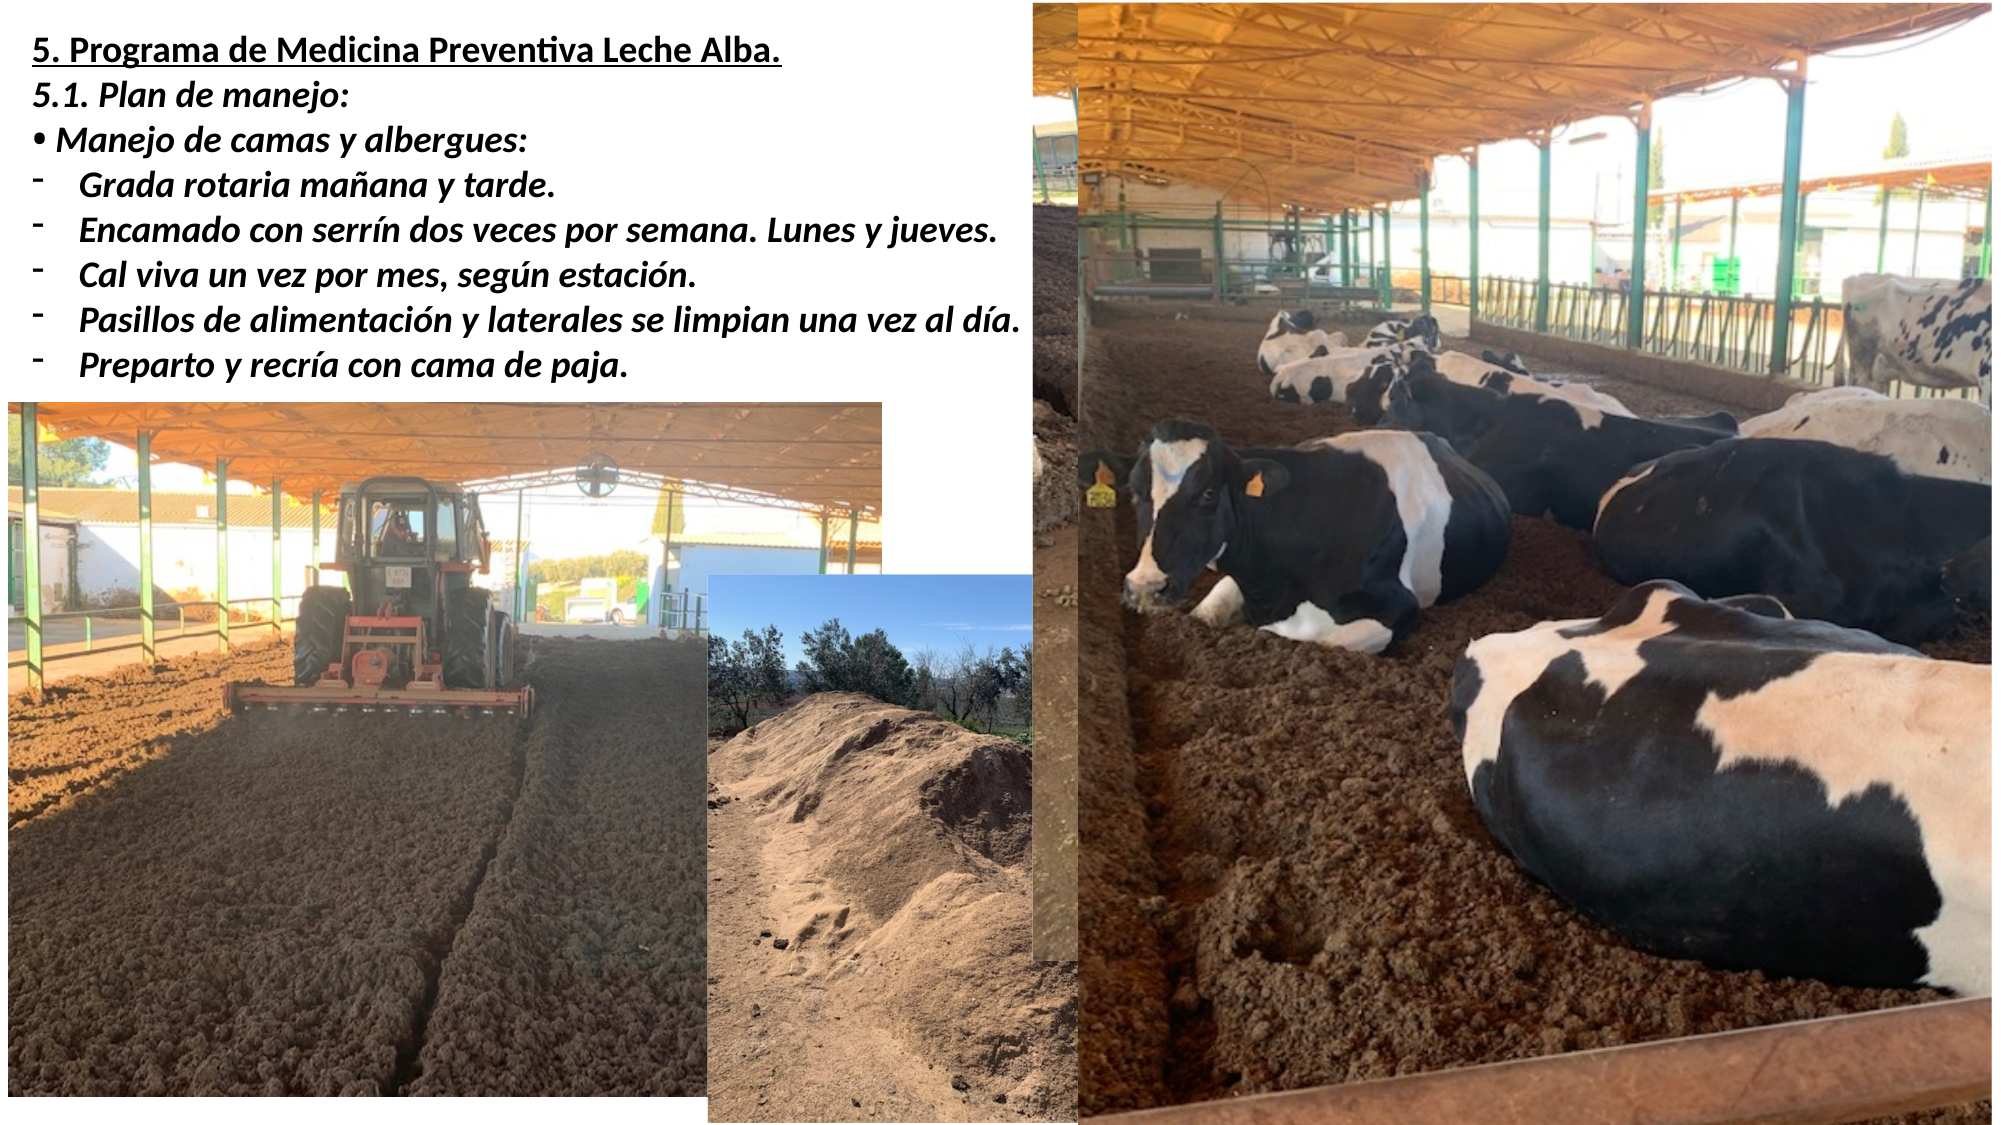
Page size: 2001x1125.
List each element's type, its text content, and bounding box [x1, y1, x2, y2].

text_box 5. Programa de Medicina Preventiva Leche Alba. 5.1. Plan de manejo: • Manejo de camas y albergues: Grada rotaria mañana y tarde. Encamado con serrín dos veces por semana. Lunes y jueves. Cal viva un vez por mes, según estación. Pasillos de alimentación y laterales se limpian una vez al día. Preparto y recría con cama de paja. [17, 17, 1032, 438]
picture [8, 3, 2000, 1125]
